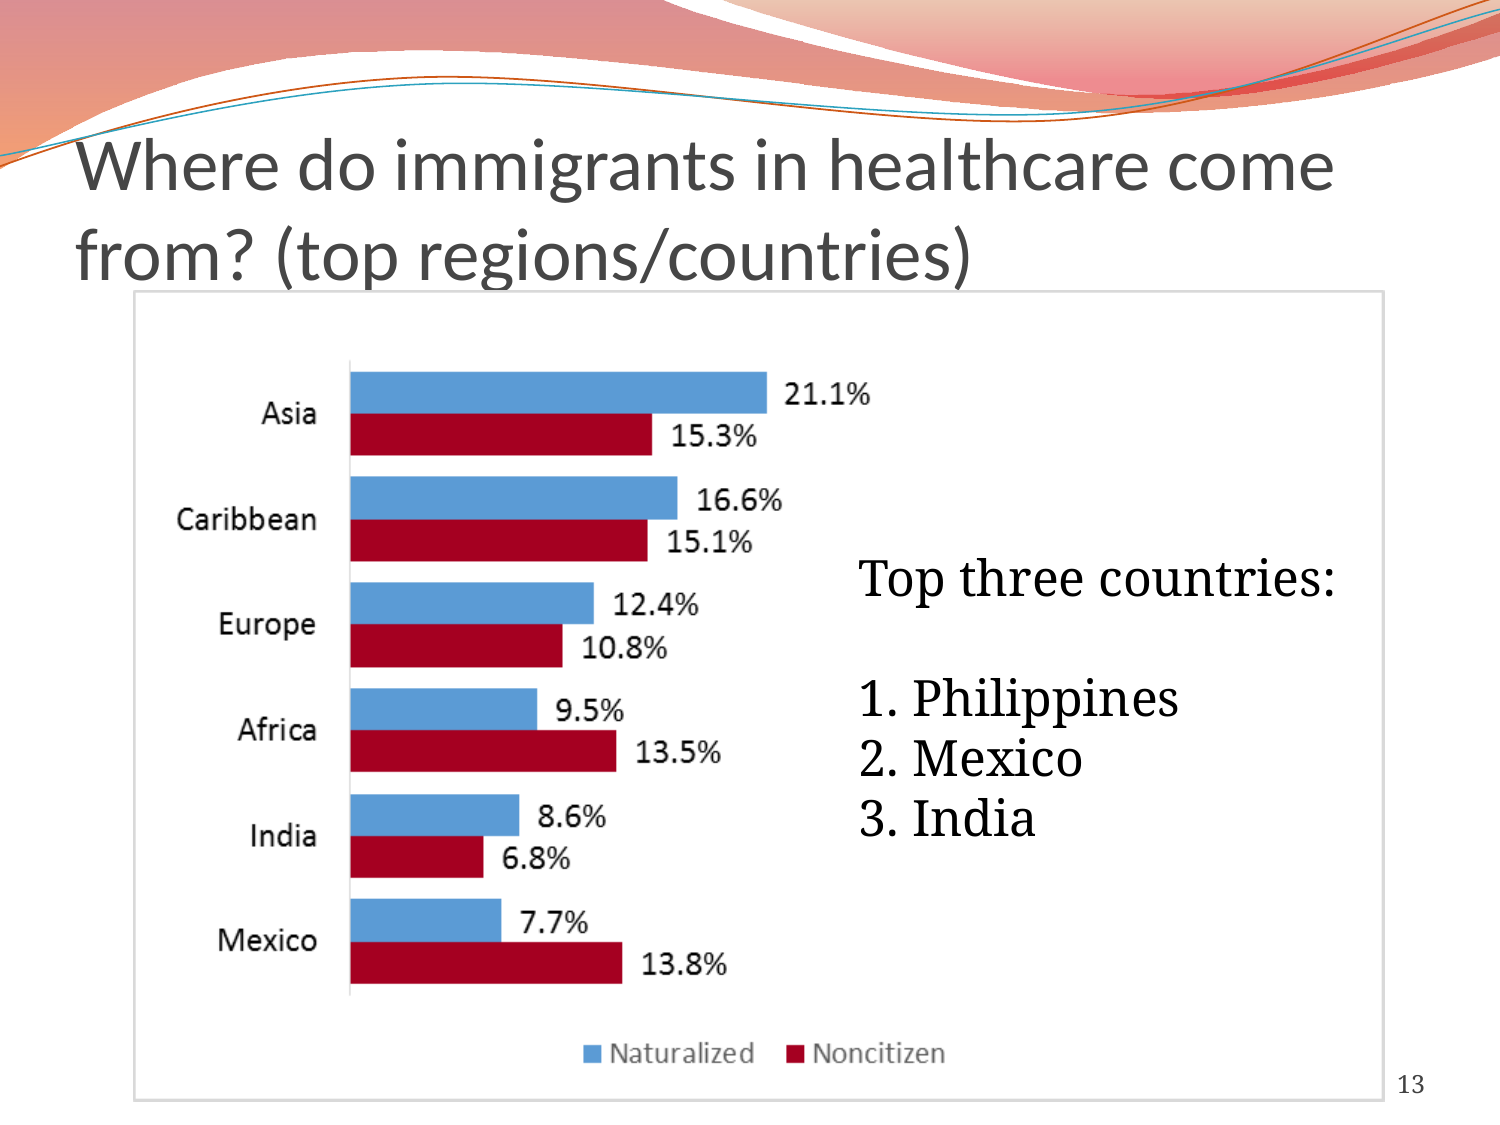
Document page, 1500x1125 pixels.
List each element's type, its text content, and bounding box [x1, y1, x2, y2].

picture [133, 290, 1385, 1102]
slide_number 13 [1391, 1042, 1425, 1103]
title Where do immigrants in healthcare come from? (top regions/countries) [75, 108, 1425, 296]
slide_number 31 [1387, 1042, 1391, 1103]
